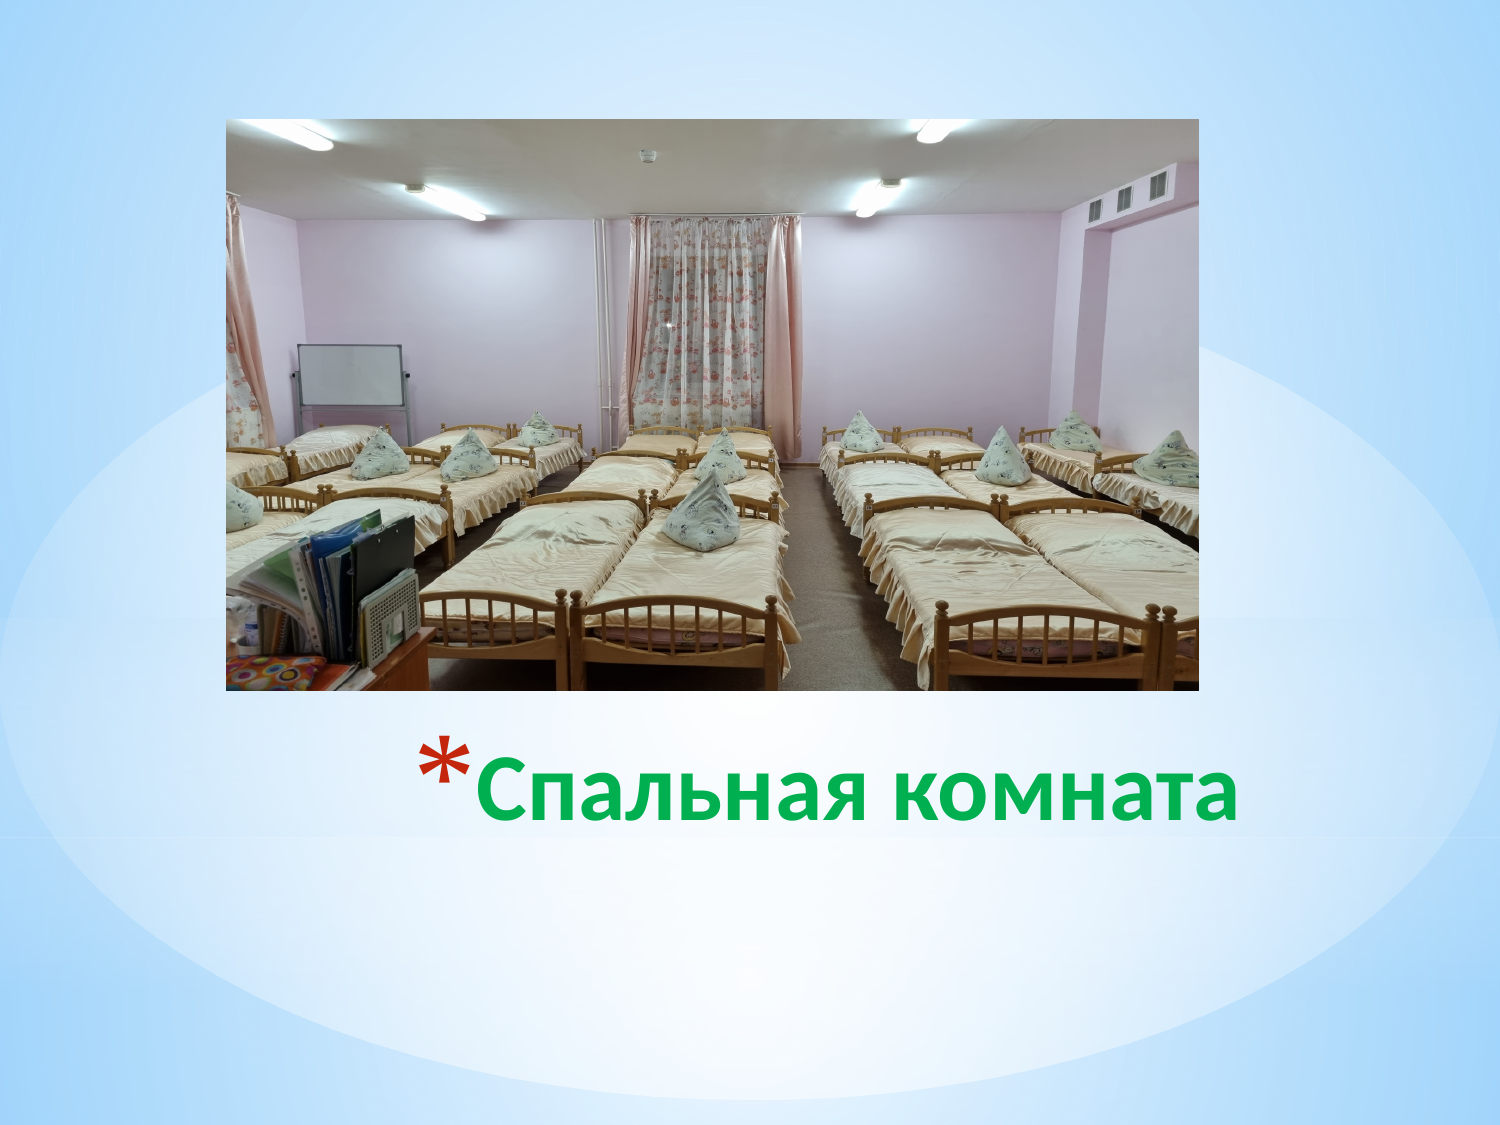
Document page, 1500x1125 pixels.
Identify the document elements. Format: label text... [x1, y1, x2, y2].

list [225, 119, 1199, 691]
title Спальная комната [294, 717, 1363, 905]
